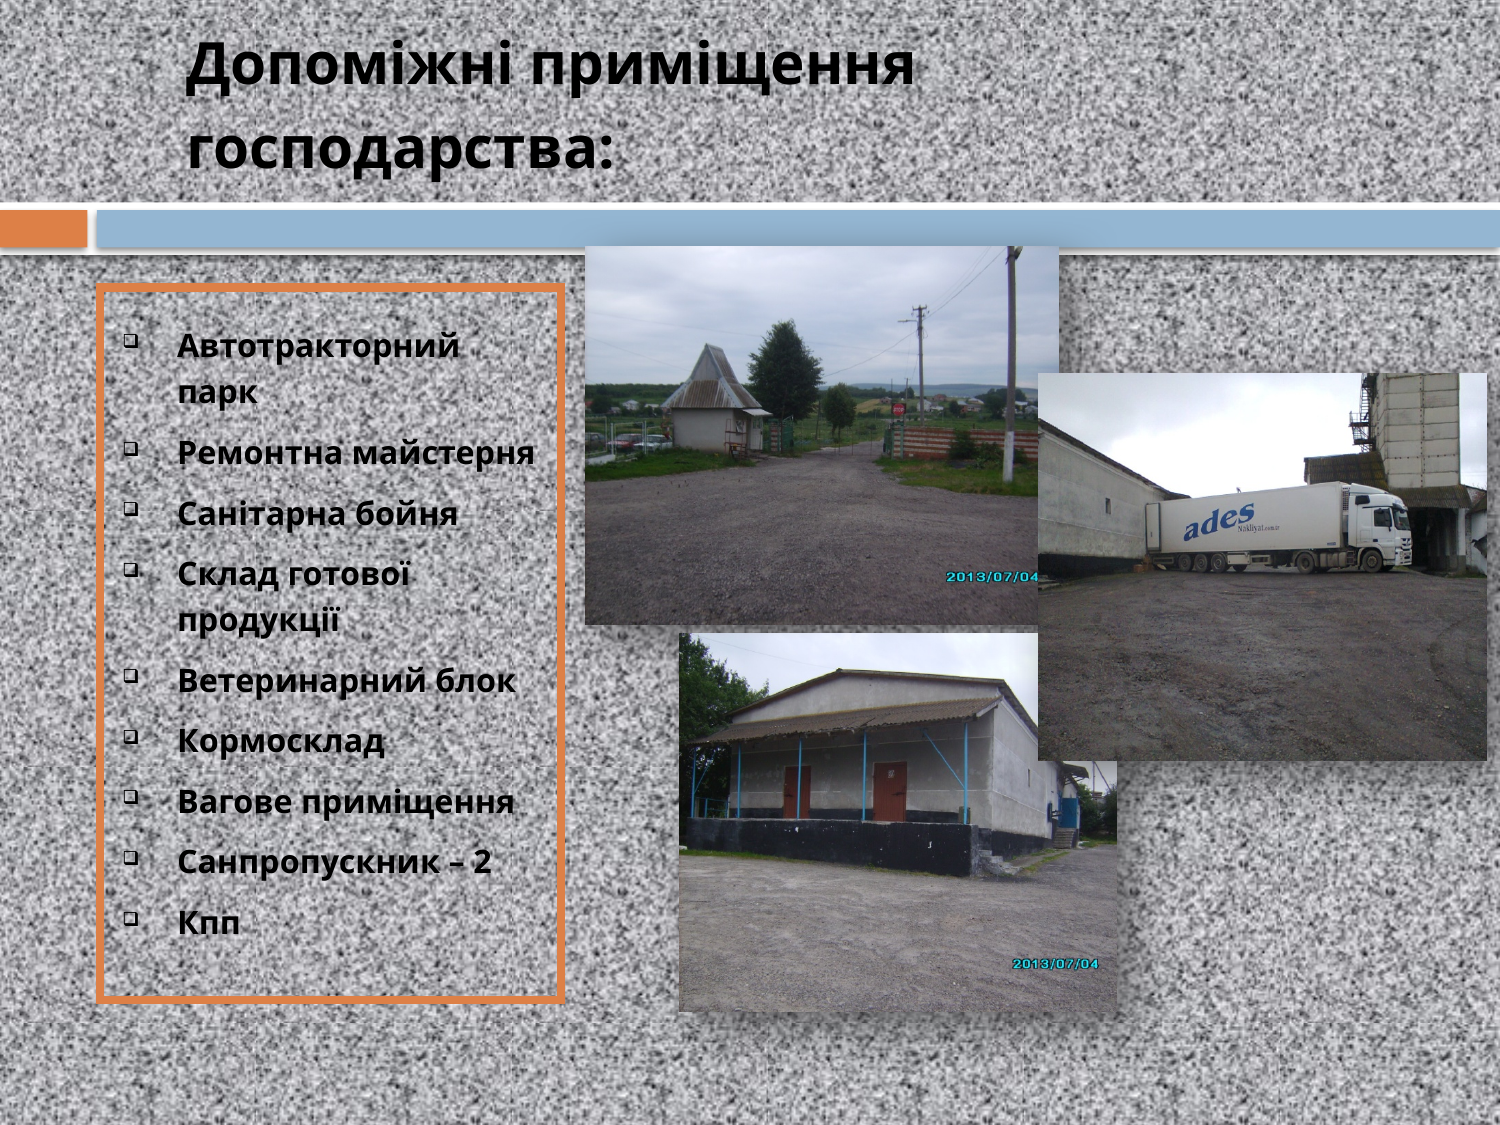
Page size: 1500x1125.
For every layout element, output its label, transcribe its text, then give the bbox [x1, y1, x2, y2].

picture [0, 255, 1500, 1125]
picture [0, 0, 1500, 202]
list Автотракторний парк Ремонтна майстерня Санітарна бойня Склад готової продукції Ветеринарний блок Кормосклад Вагове приміщення Санпропускник – 2 Кпп [96, 283, 565, 1004]
title Допоміжні приміщення господарства: [171, 42, 1306, 136]
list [585, 246, 1059, 625]
